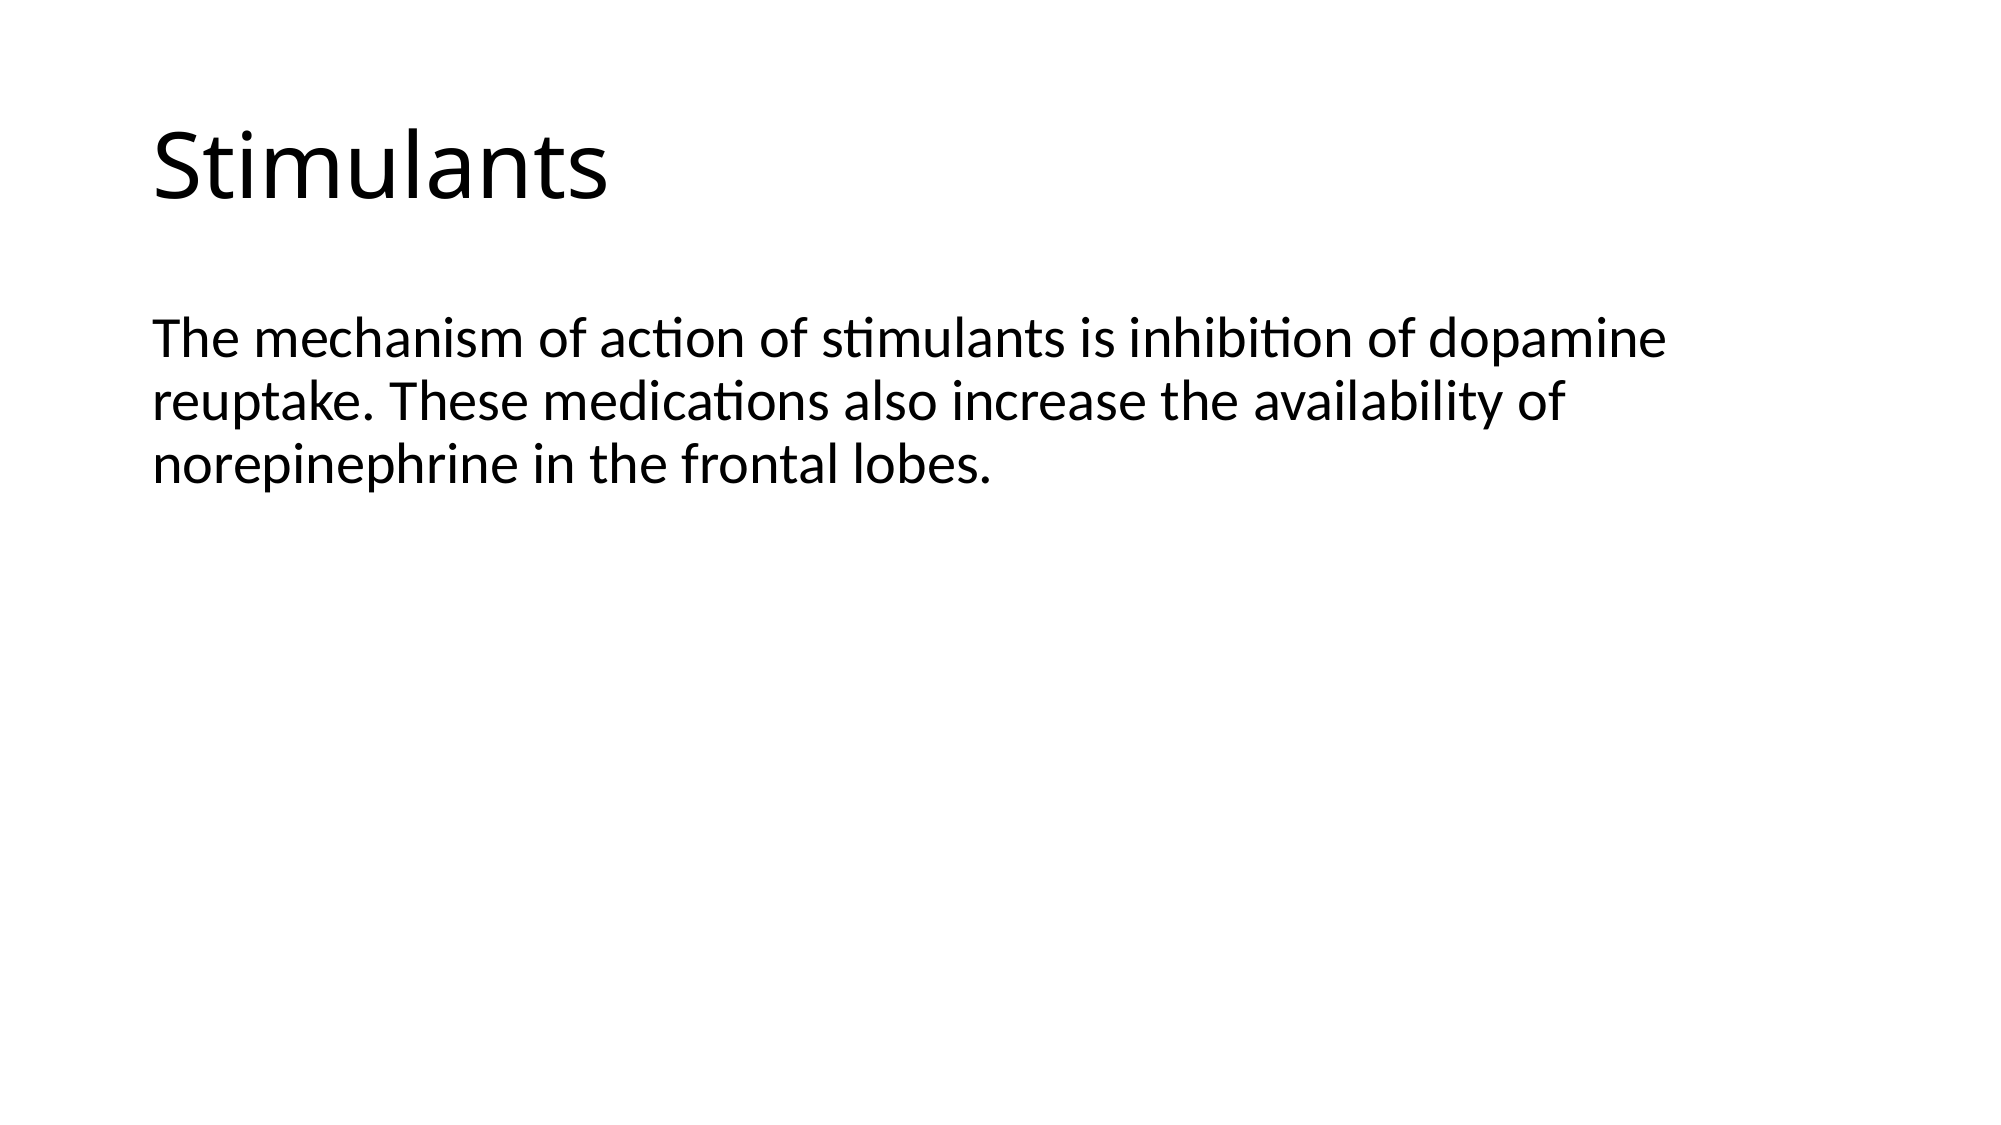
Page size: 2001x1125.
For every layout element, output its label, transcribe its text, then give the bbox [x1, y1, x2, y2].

title Stimulants [137, 59, 1863, 278]
list The mechanism of action of stimulants is inhibition of dopamine reuptake. These medications also increase the availability of norepinephrine in the frontal lobes. [137, 299, 1863, 1014]
